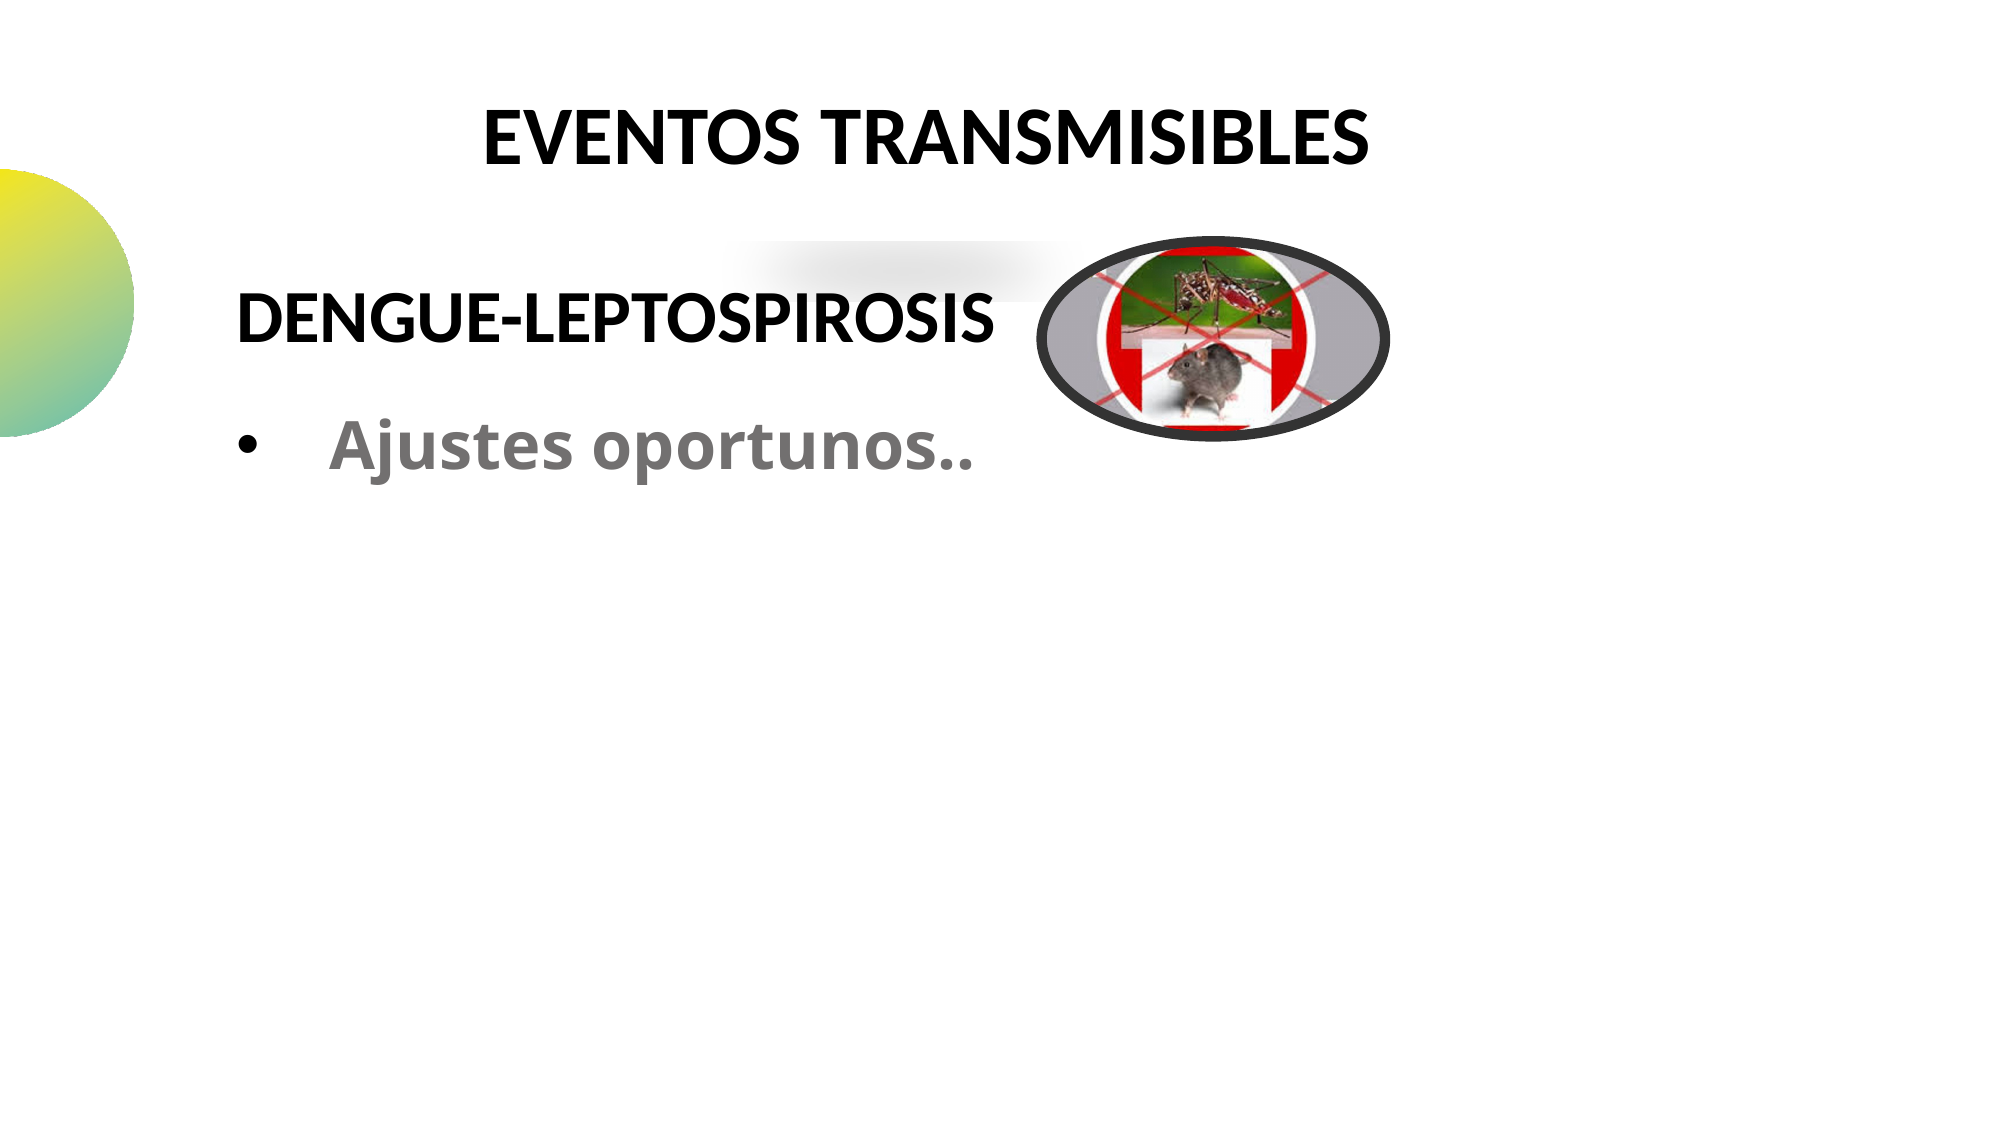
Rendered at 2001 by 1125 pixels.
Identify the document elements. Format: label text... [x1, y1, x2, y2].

text_box DENGUE-LEPTOSPIROSIS Ajustes oportunos.. [221, 260, 1670, 751]
picture [1041, 241, 1385, 437]
text_box EVENTOS TRANSMISIBLES [135, 73, 1719, 189]
picture [0, 168, 136, 437]
